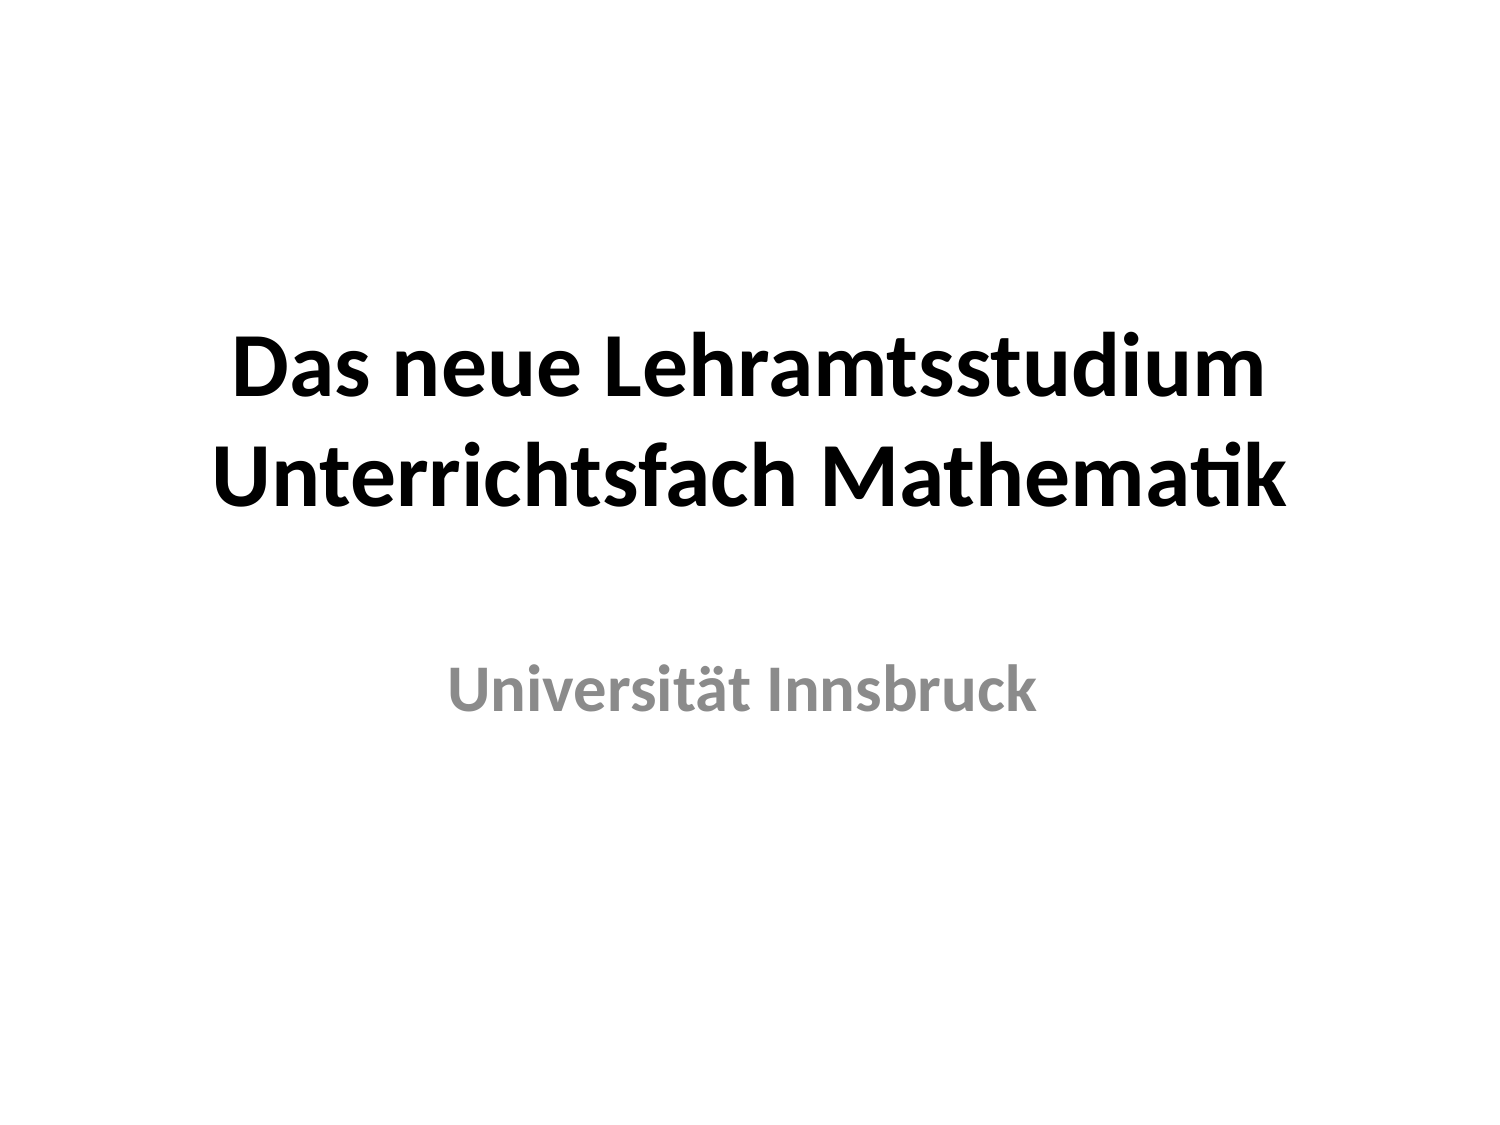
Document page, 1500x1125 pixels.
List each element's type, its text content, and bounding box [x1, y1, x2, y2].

subtitle Universität Innsbruck [225, 637, 1275, 925]
title Das neue Lehramtsstudium Unterrichtsfach Mathematik [112, 349, 1388, 591]
